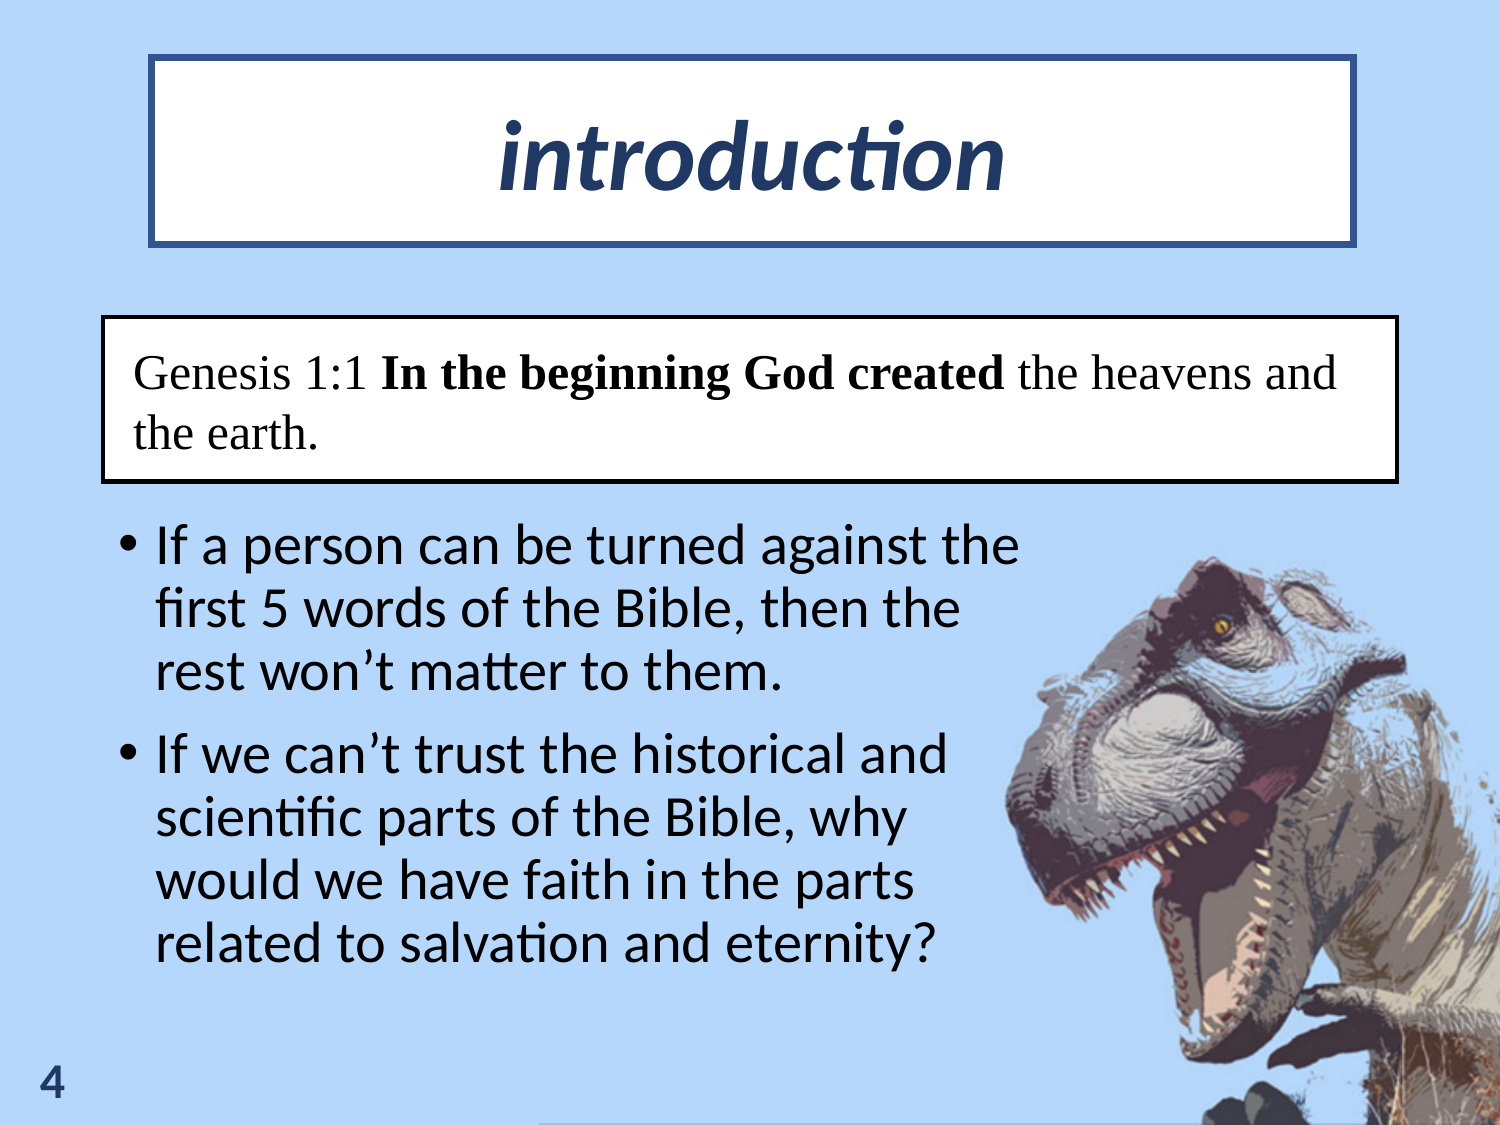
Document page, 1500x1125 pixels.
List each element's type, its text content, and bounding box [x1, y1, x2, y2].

picture [0, 0, 1500, 1125]
list If a person can be turned against the first 5 words of the Bible, then the rest won’t matter to them. If we can’t trust the historical and scientific parts of the Bible, why would we have faith in the parts related to salvation and eternity? [103, 506, 1072, 1014]
text_box 4 [24, 1041, 152, 1117]
text_box introduction [151, 57, 1354, 245]
text_box Genesis 1:1 In the beginning God created the heavens and the earth. [102, 316, 1398, 483]
